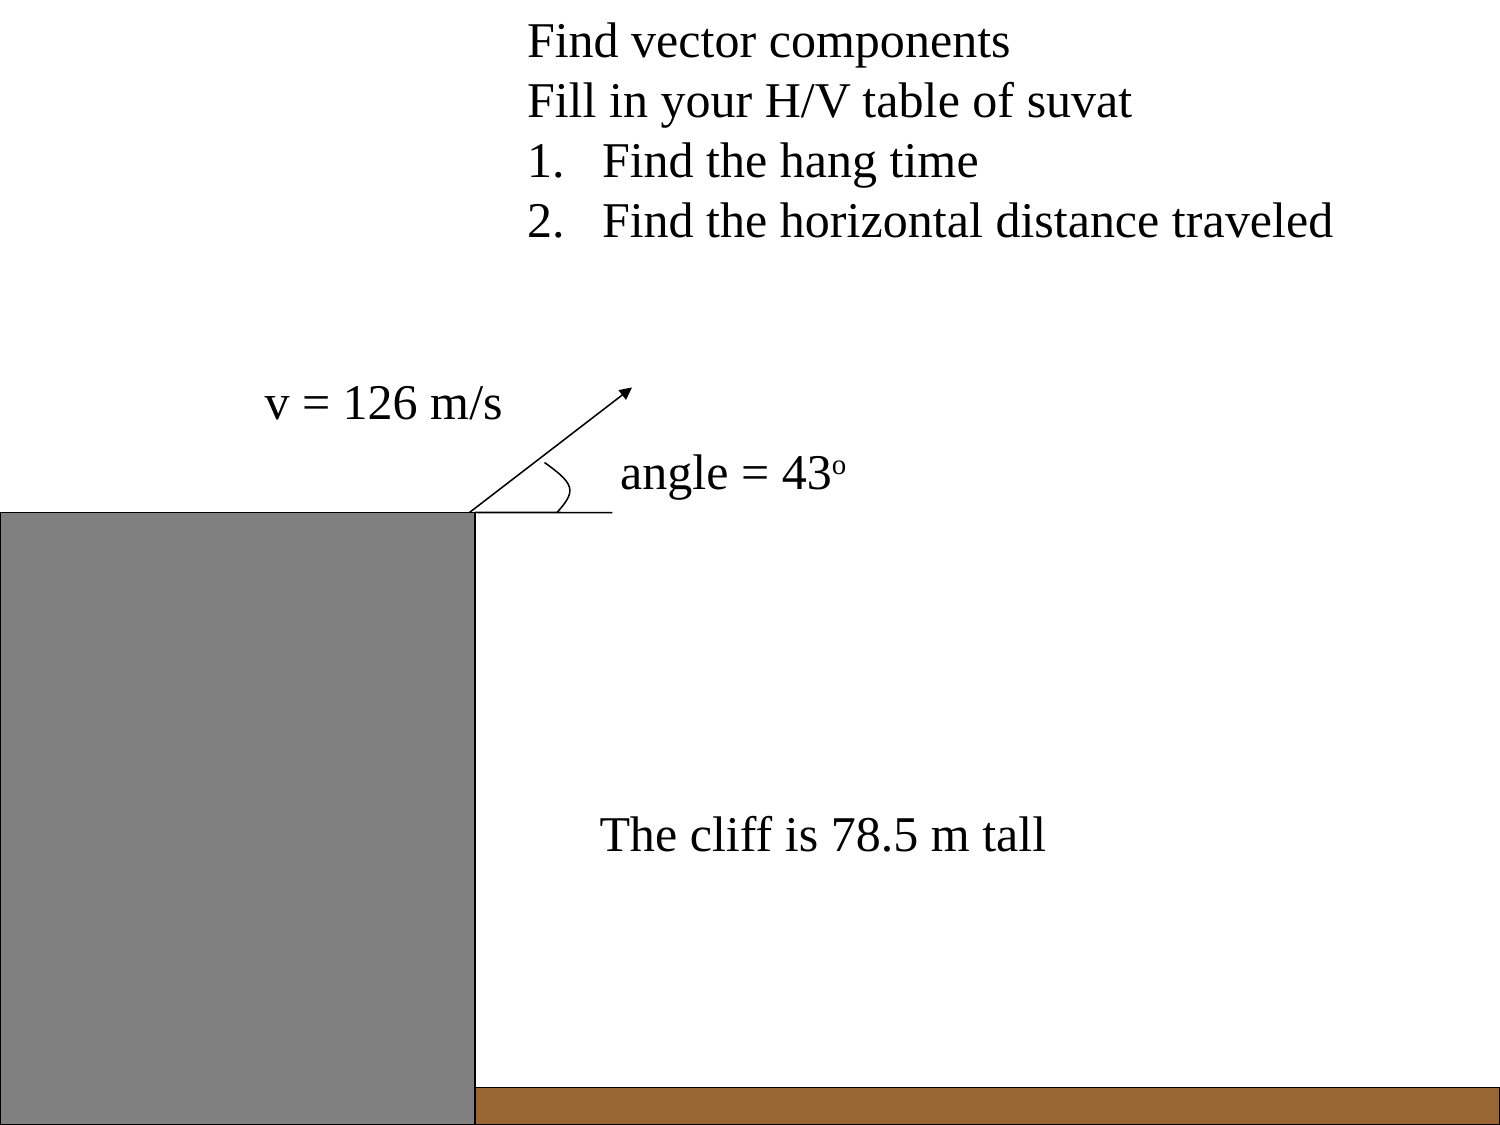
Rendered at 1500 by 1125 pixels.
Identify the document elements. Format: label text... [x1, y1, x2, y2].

text_box [544, 462, 570, 512]
text_box The cliff is 78.5 m tall [584, 794, 1062, 869]
text_box v = 126 m/s [249, 362, 518, 438]
text_box angle = 43o [605, 431, 862, 507]
text_box [0, 512, 475, 1125]
text_box Find vector components Fill in your H/V table of suvat Find the hang time Find the horizontal distance traveled [512, 0, 1500, 255]
text_box [469, 387, 633, 513]
text_box [475, 1087, 1500, 1125]
